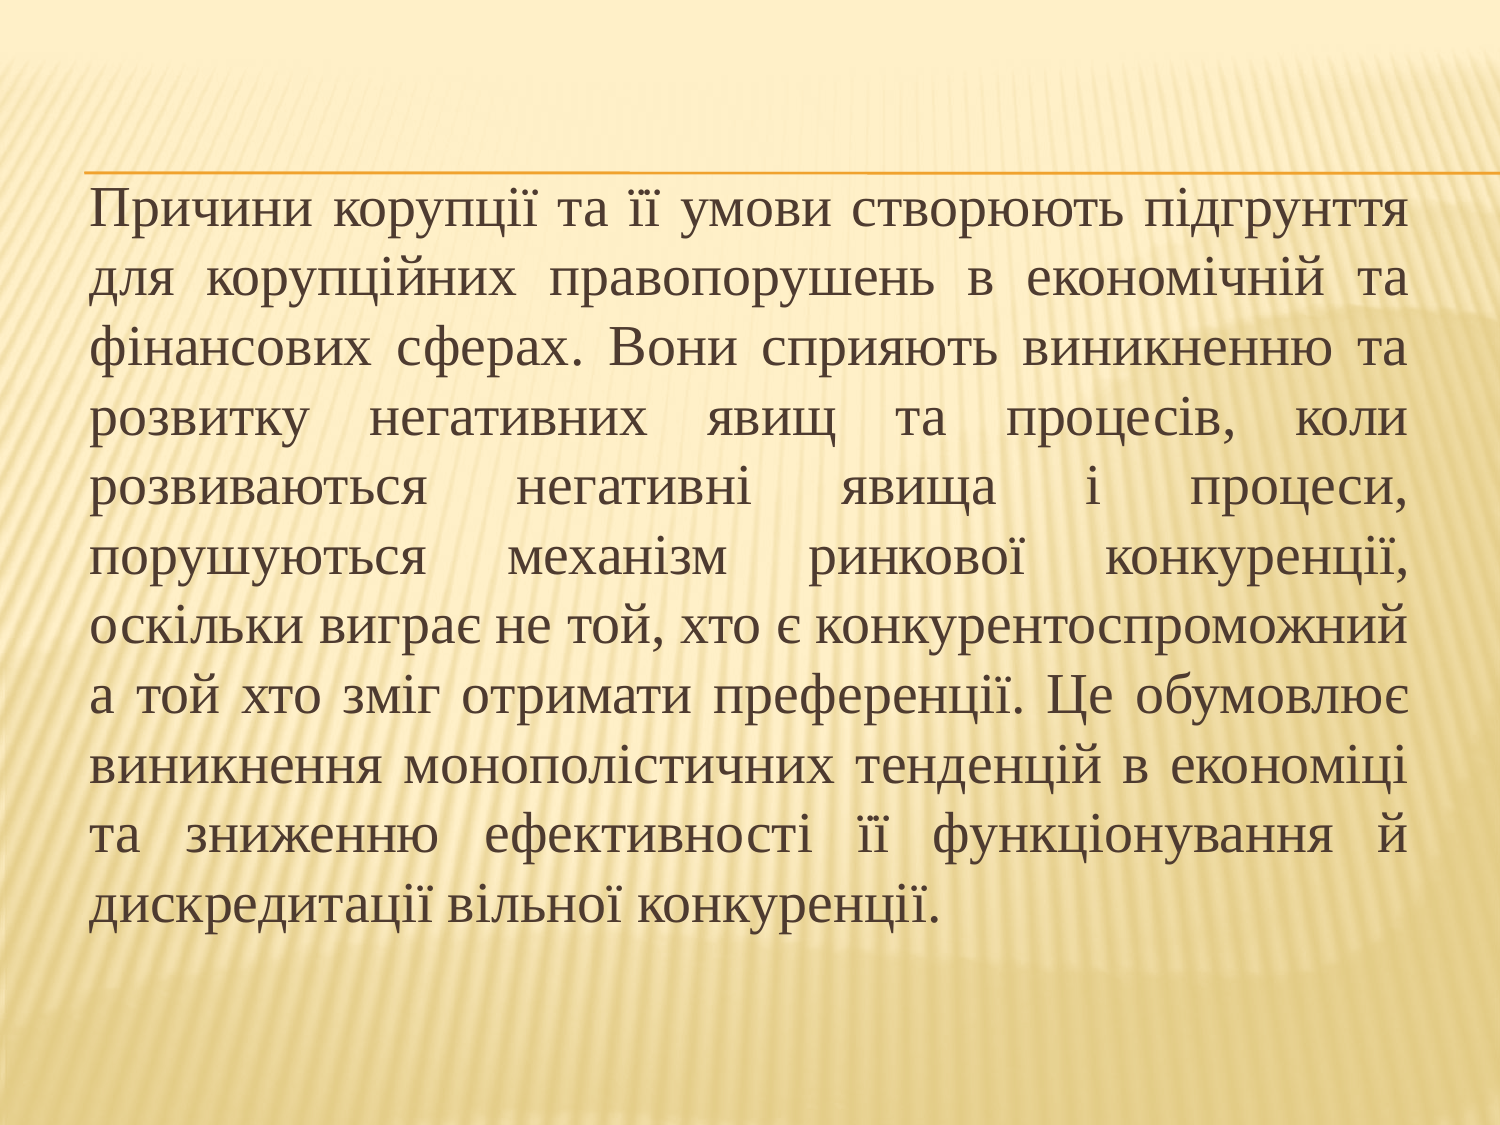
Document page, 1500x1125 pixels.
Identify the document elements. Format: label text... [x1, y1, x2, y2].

list Причини корупції та її умови створюють підгрунття для корупційних правопорушень в економічній та фінансових сферах. Вони сприяють виникненню та розвитку негативних явищ та процесів, коли розвиваються негативні явища і процеси, порушуються механізм ринкової конкуренції, оскільки виграє не той, хто є конкурентоспроможний а той хто зміг отримати преференції. Це обумовлює виникнення монополістичних тенденцій в економіці та зниженню ефективності її функціонування й дискредитації вільної конкуренції. [75, 160, 1425, 1005]
